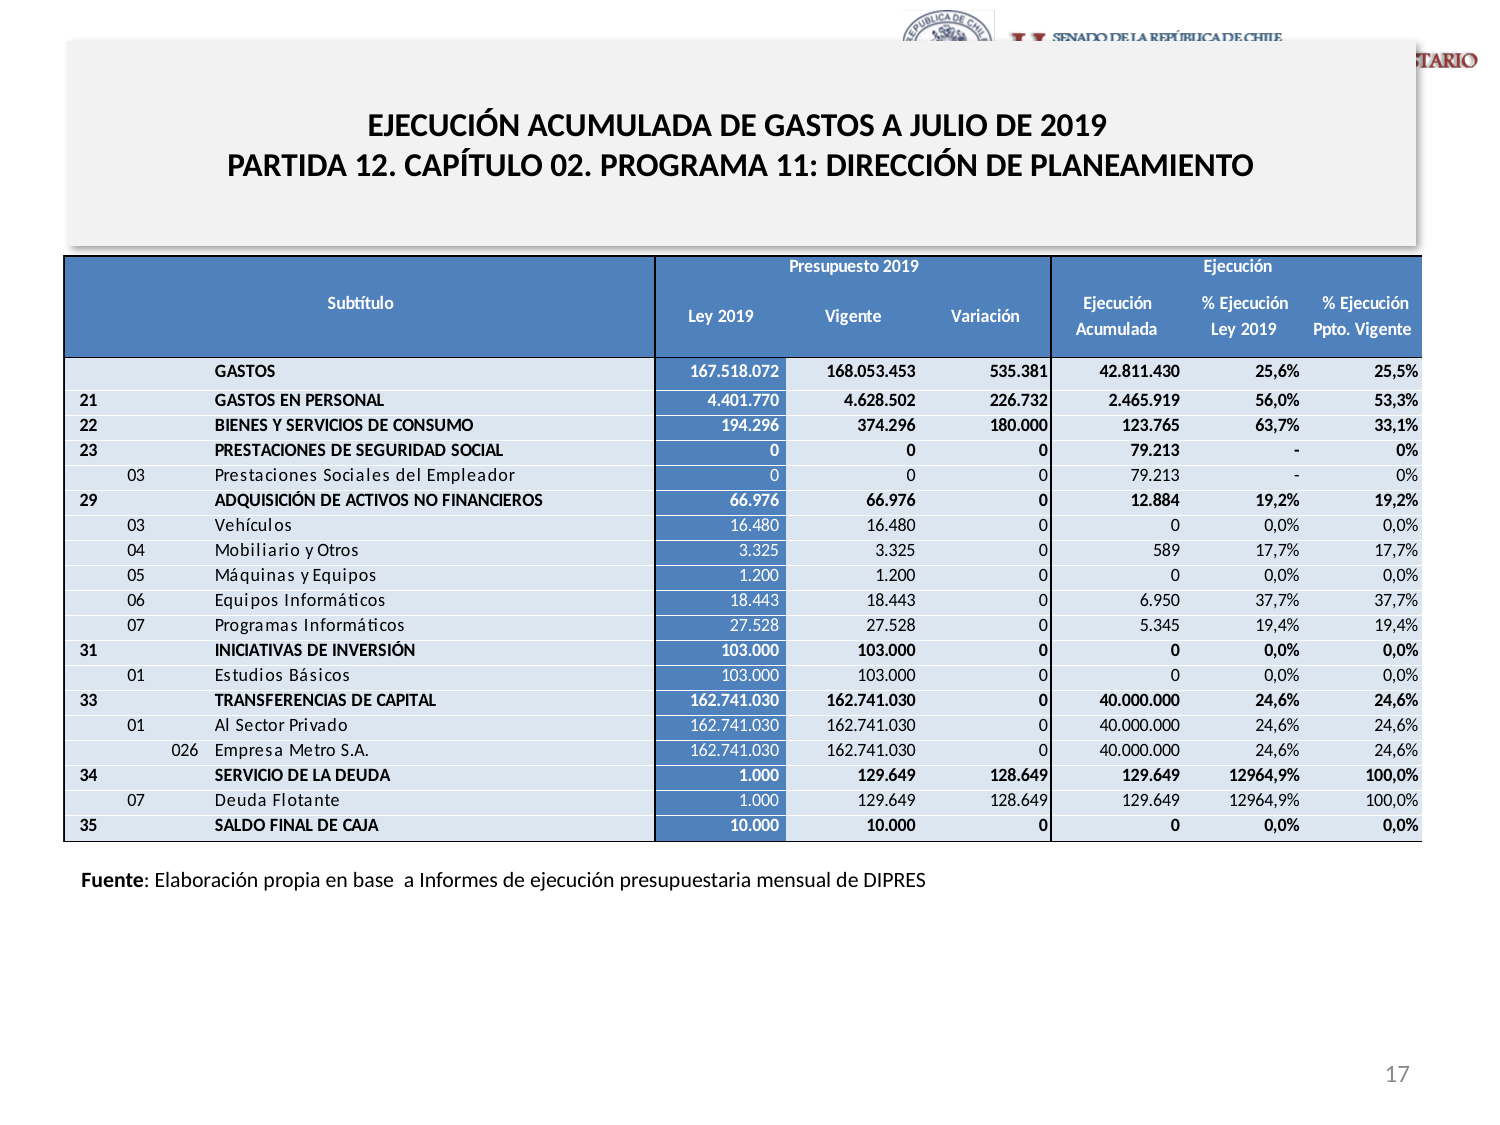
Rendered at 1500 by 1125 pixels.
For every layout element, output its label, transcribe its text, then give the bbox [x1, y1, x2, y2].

slide_number 17 [1074, 1042, 1425, 1103]
footer Fuente: Elaboración propia en base a Informes de ejecución presupuestaria mensual de DIPRES [66, 857, 1424, 893]
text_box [63, 255, 1424, 843]
title EJECUCIÓN ACUMULADA DE GASTOS A JULIO DE 2019 PARTIDA 12. CAPÍTULO 02. PROGRAMA 11: DIRECCIÓN DE PLANEAMIENTO [67, 41, 1415, 246]
picture [902, 6, 1500, 120]
